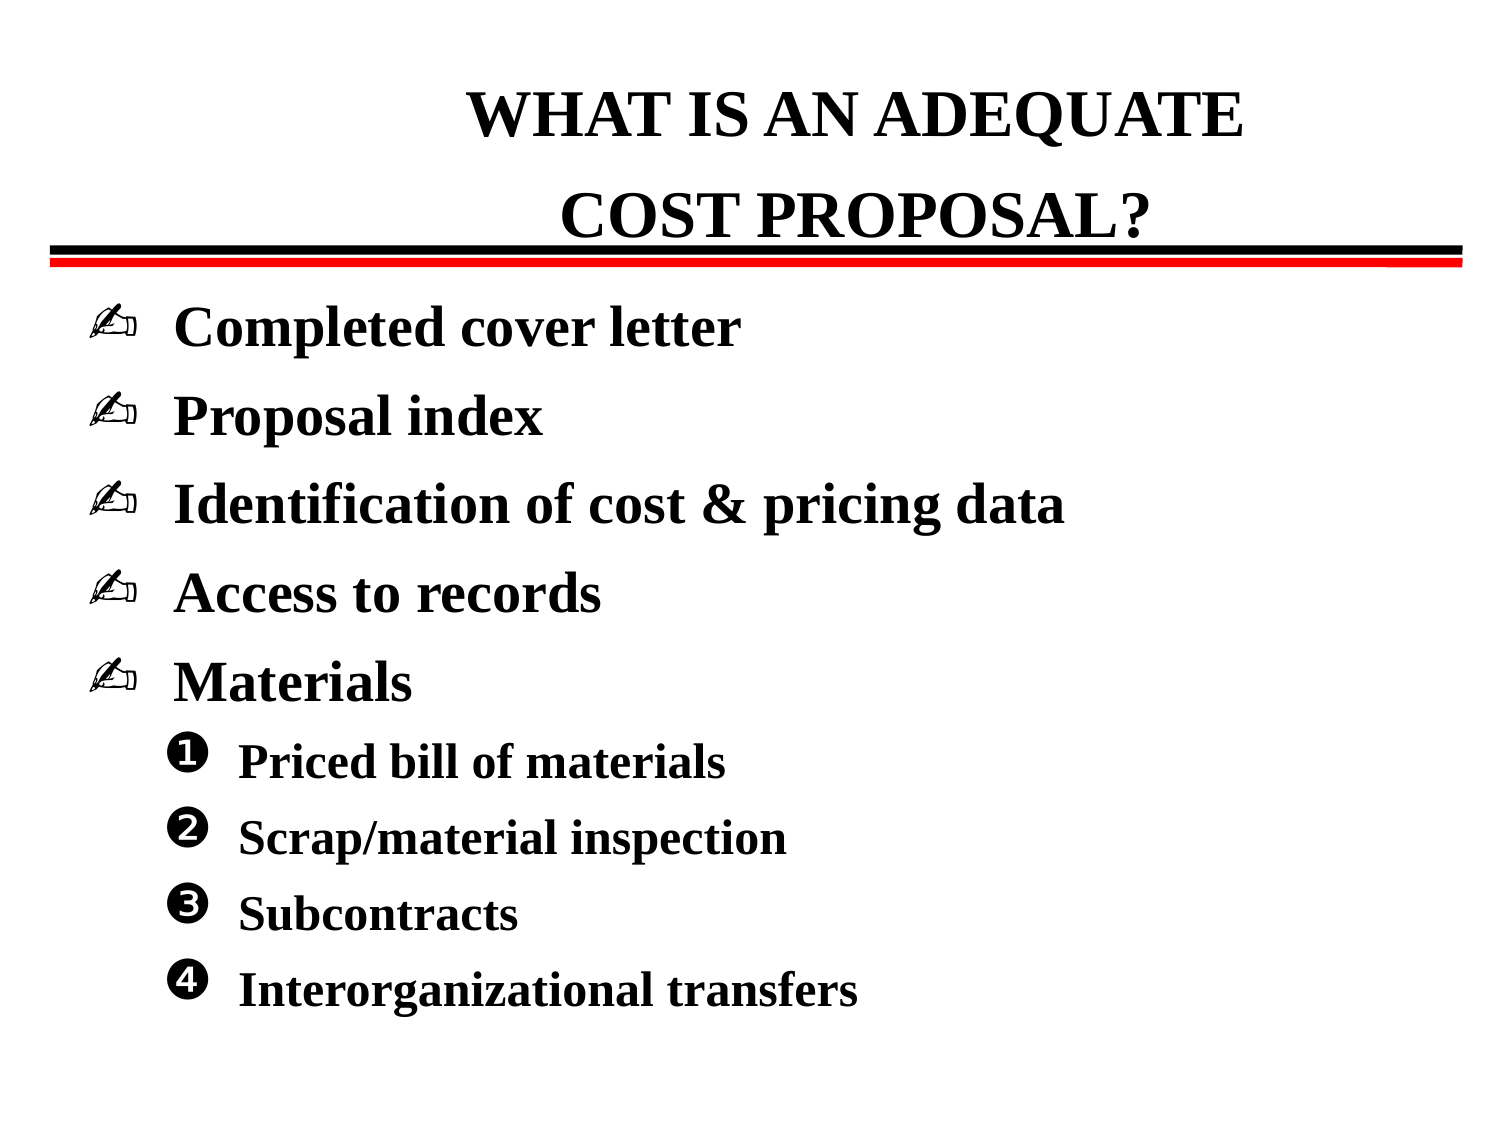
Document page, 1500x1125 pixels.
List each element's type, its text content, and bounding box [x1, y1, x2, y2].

text_box WHAT IS AN ADEQUATE COST PROPOSAL? [262, 62, 1450, 258]
text_box Completed cover letter Proposal index Identification of cost & pricing data Access to records Materials Priced bill of materials Scrap/material inspection Subcontracts Interorganizational transfers [74, 274, 1438, 1076]
